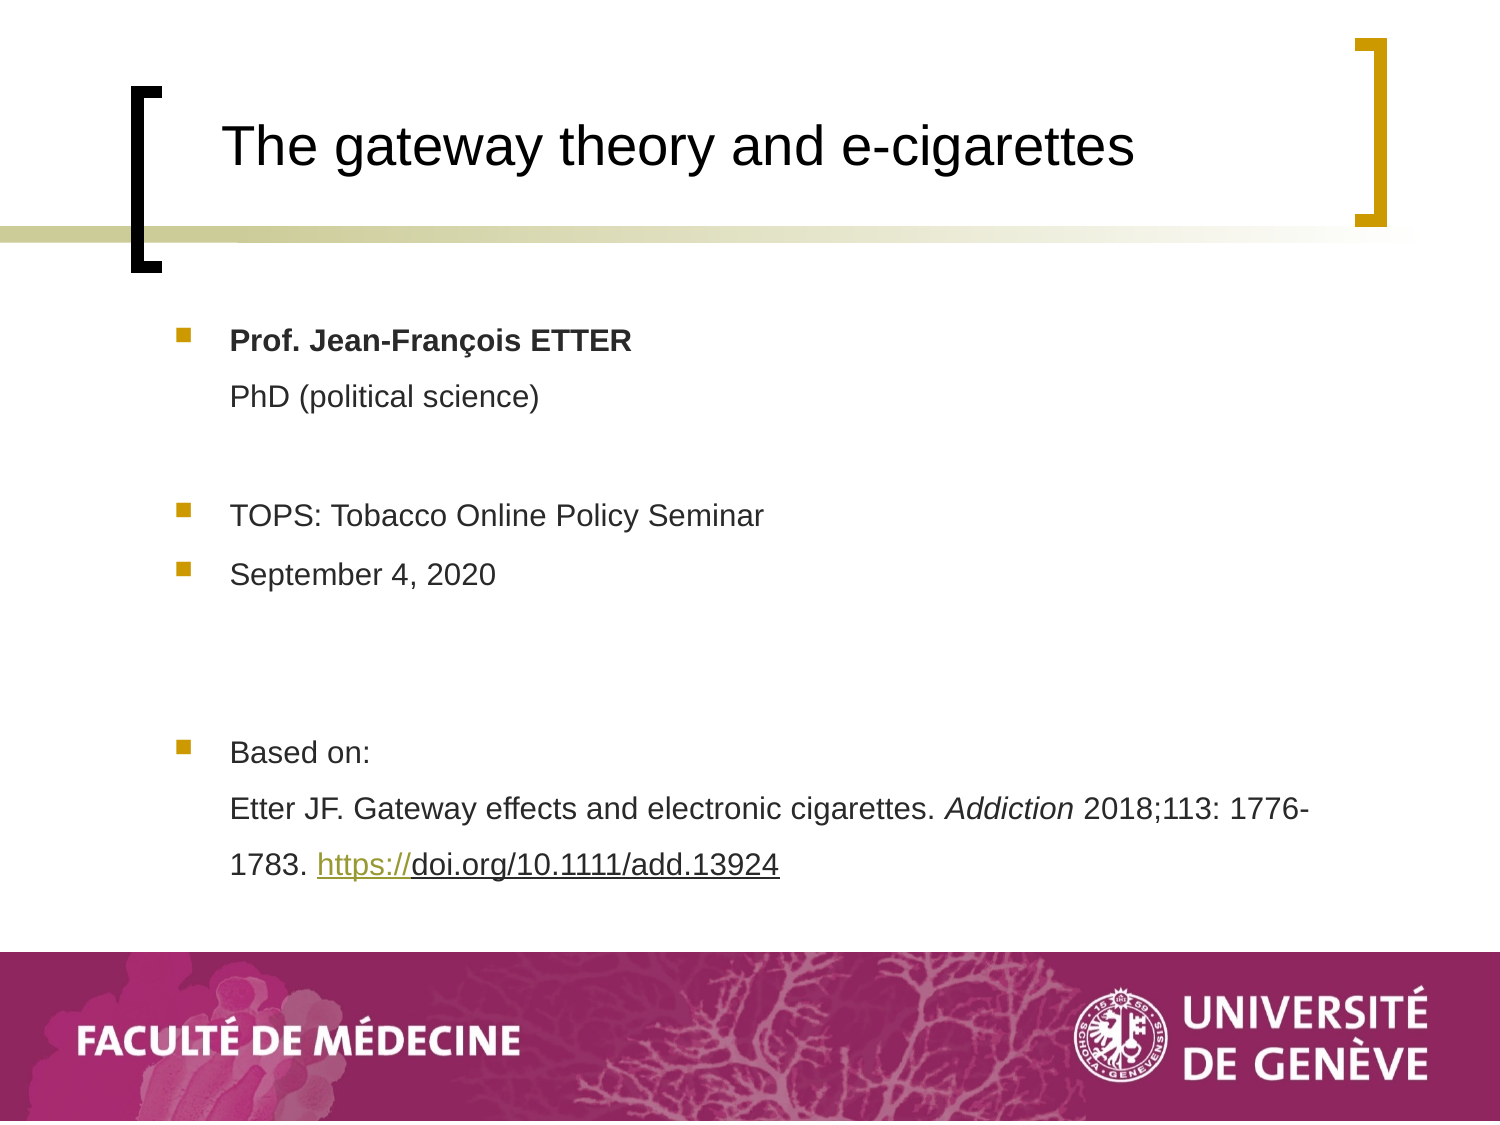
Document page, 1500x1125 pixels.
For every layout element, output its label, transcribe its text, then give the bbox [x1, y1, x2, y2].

title The gateway theory and e-cigarettes [206, 10, 1282, 185]
list Prof. Jean-François ETTER PhD (political science) TOPS: Tobacco Online Policy Seminar September 4, 2020 Based on: Etter JF. Gateway effects and electronic cigarettes. Addiction 2018;113: 1776-1783. https://doi.org/10.1111/add.13924 [159, 293, 1353, 906]
picture [0, 952, 1500, 1121]
